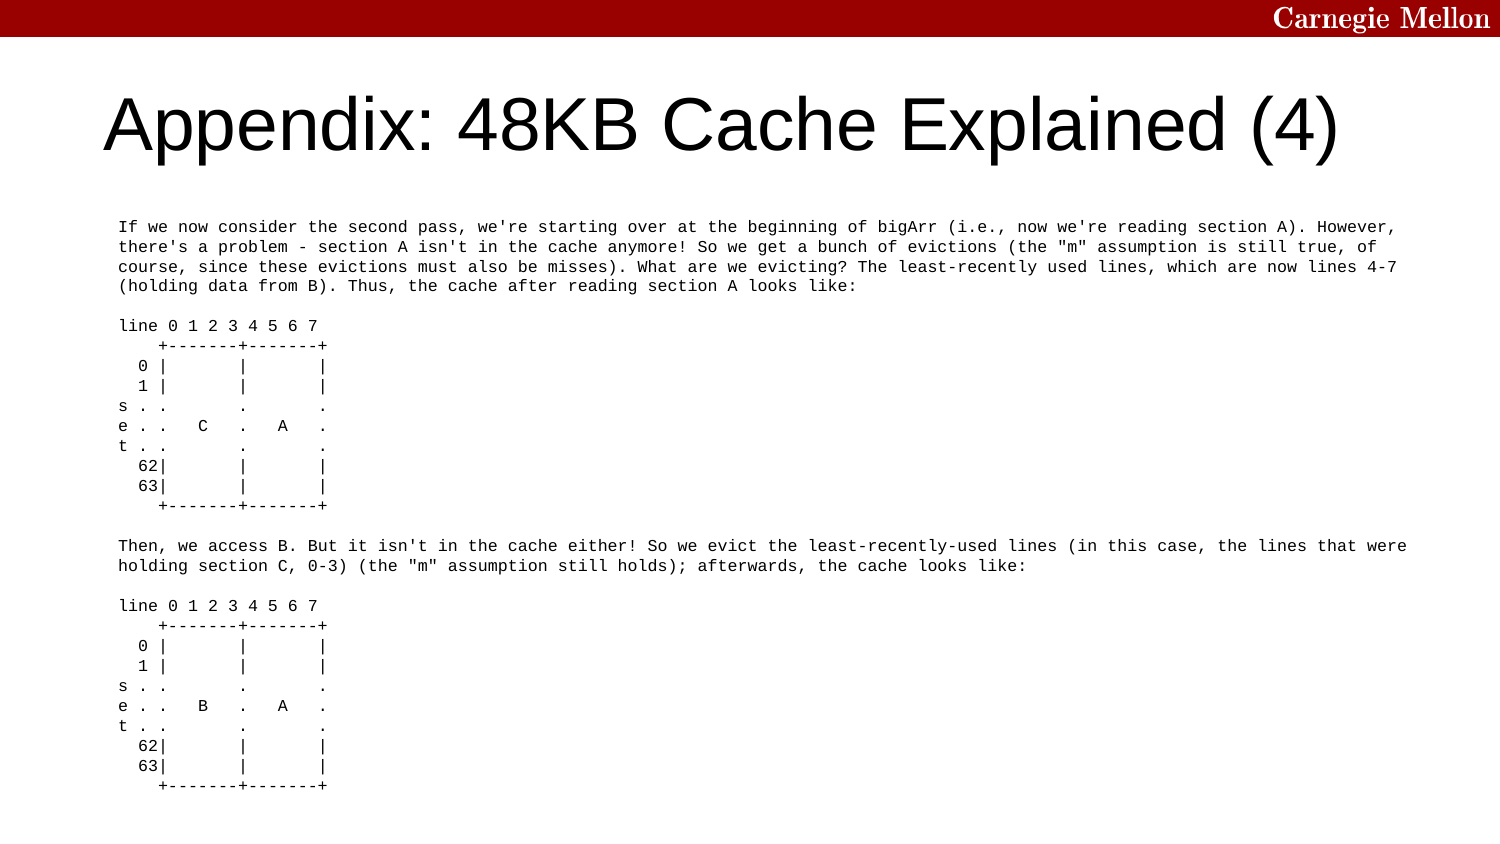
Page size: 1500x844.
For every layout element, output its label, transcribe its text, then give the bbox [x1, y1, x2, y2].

text_box If we now consider the second pass, we're starting over at the beginning of bigArr (i.e., now we're reading section A). However, there's a problem - section A isn't in the cache anymore! So we get a bunch of evictions (the "m" assumption is still true, of course, since these evictions must also be misses). What are we evicting? The least-recently used lines, which are now lines 4-7 (holding data from B). Thus, the cache after reading section A looks like: line 0 1 2 3 4 5 6 7 +-------+-------+ 0 | | | 1 | | | s . . . . e . . C . A . t . . . . 62| | | 63| | | +-------+-------+ Then, we access B. But it isn't in the cache either! So we evict the least-recently-used lines (in this case, the lines that were holding section C, 0-3) (the "m" assumption still holds); afterwards, the cache looks like: line 0 1 2 3 4 5 6 7 +-------+-------+ 0 | | | 1 | | | s . . . . e . . B . A . t . . . . 62| | | 63| | | +-------+-------+ [103, 207, 1440, 809]
picture [0, 0, 1500, 844]
title Appendix: 48KB Cache Explained (4) [103, 44, 1397, 207]
